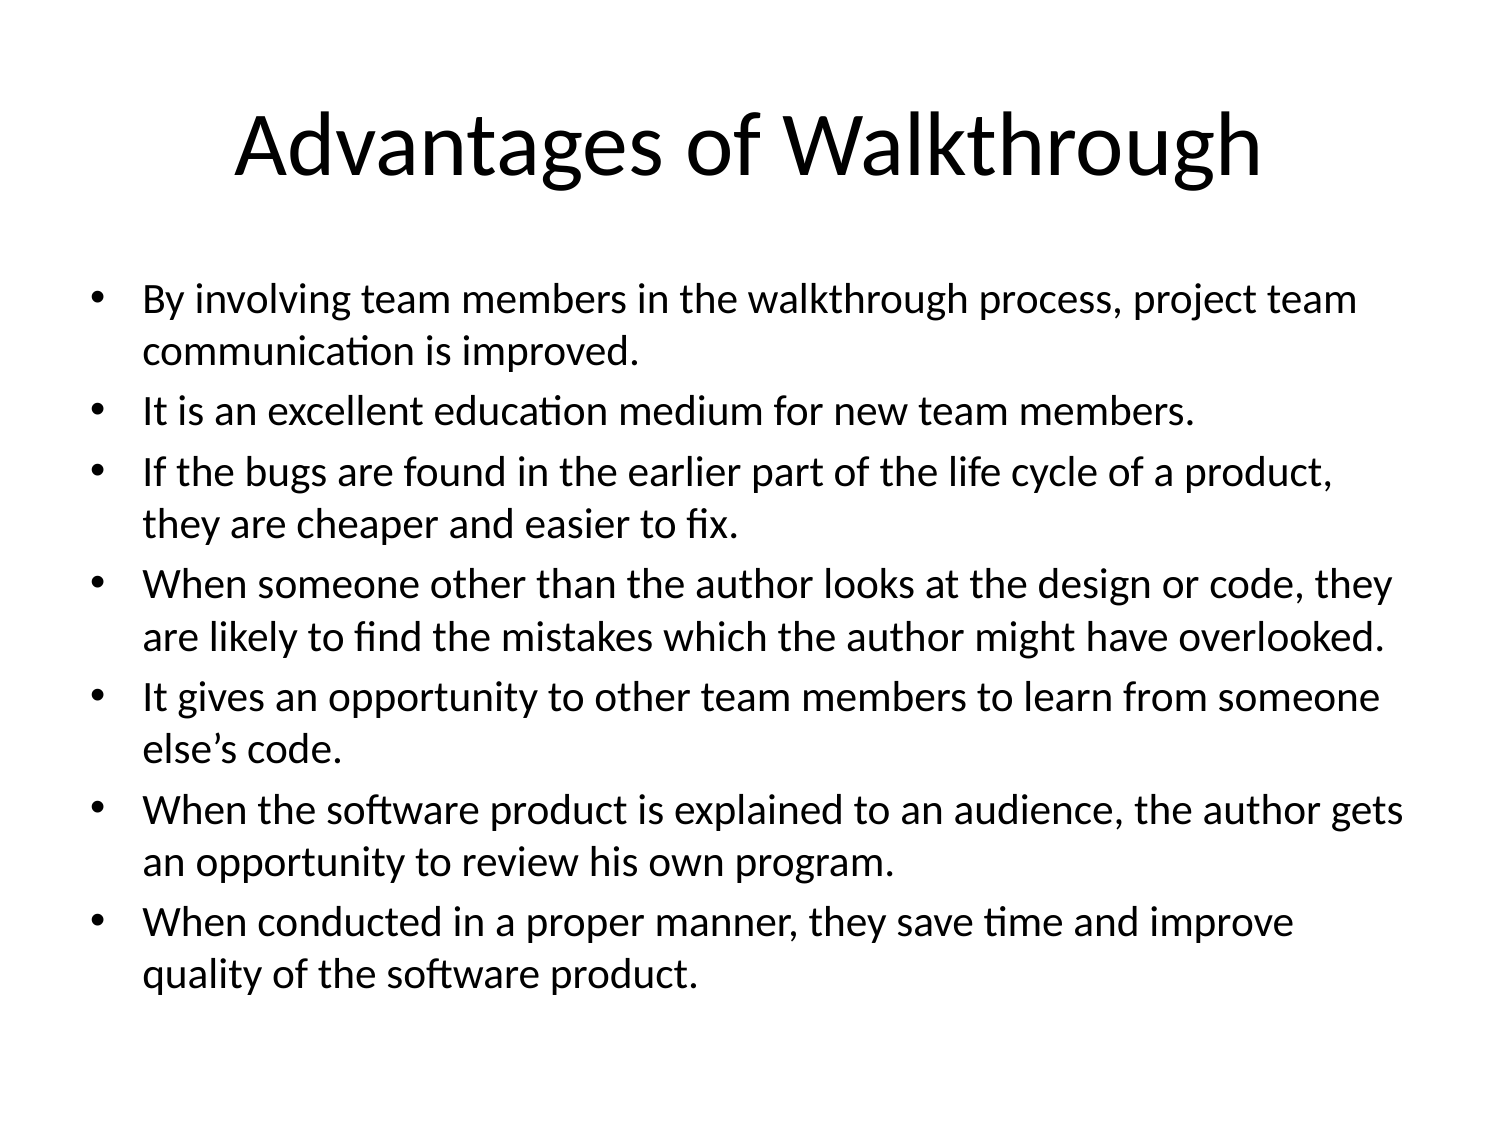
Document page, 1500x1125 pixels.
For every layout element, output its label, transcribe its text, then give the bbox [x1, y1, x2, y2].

list By involving team members in the walkthrough process, project team communication is improved. It is an excellent education medium for new team members. If the bugs are found in the earlier part of the life cycle of a product, they are cheaper and easier to fix. When someone other than the author looks at the design or code, they are likely to find the mistakes which the author might have overlooked. It gives an opportunity to other team members to learn from someone else’s code. When the software product is explained to an audience, the author gets an opportunity to review his own program. When conducted in a proper manner, they save time and improve quality of the software product. [75, 262, 1425, 1005]
title Advantages of Walkthrough [75, 45, 1425, 233]
